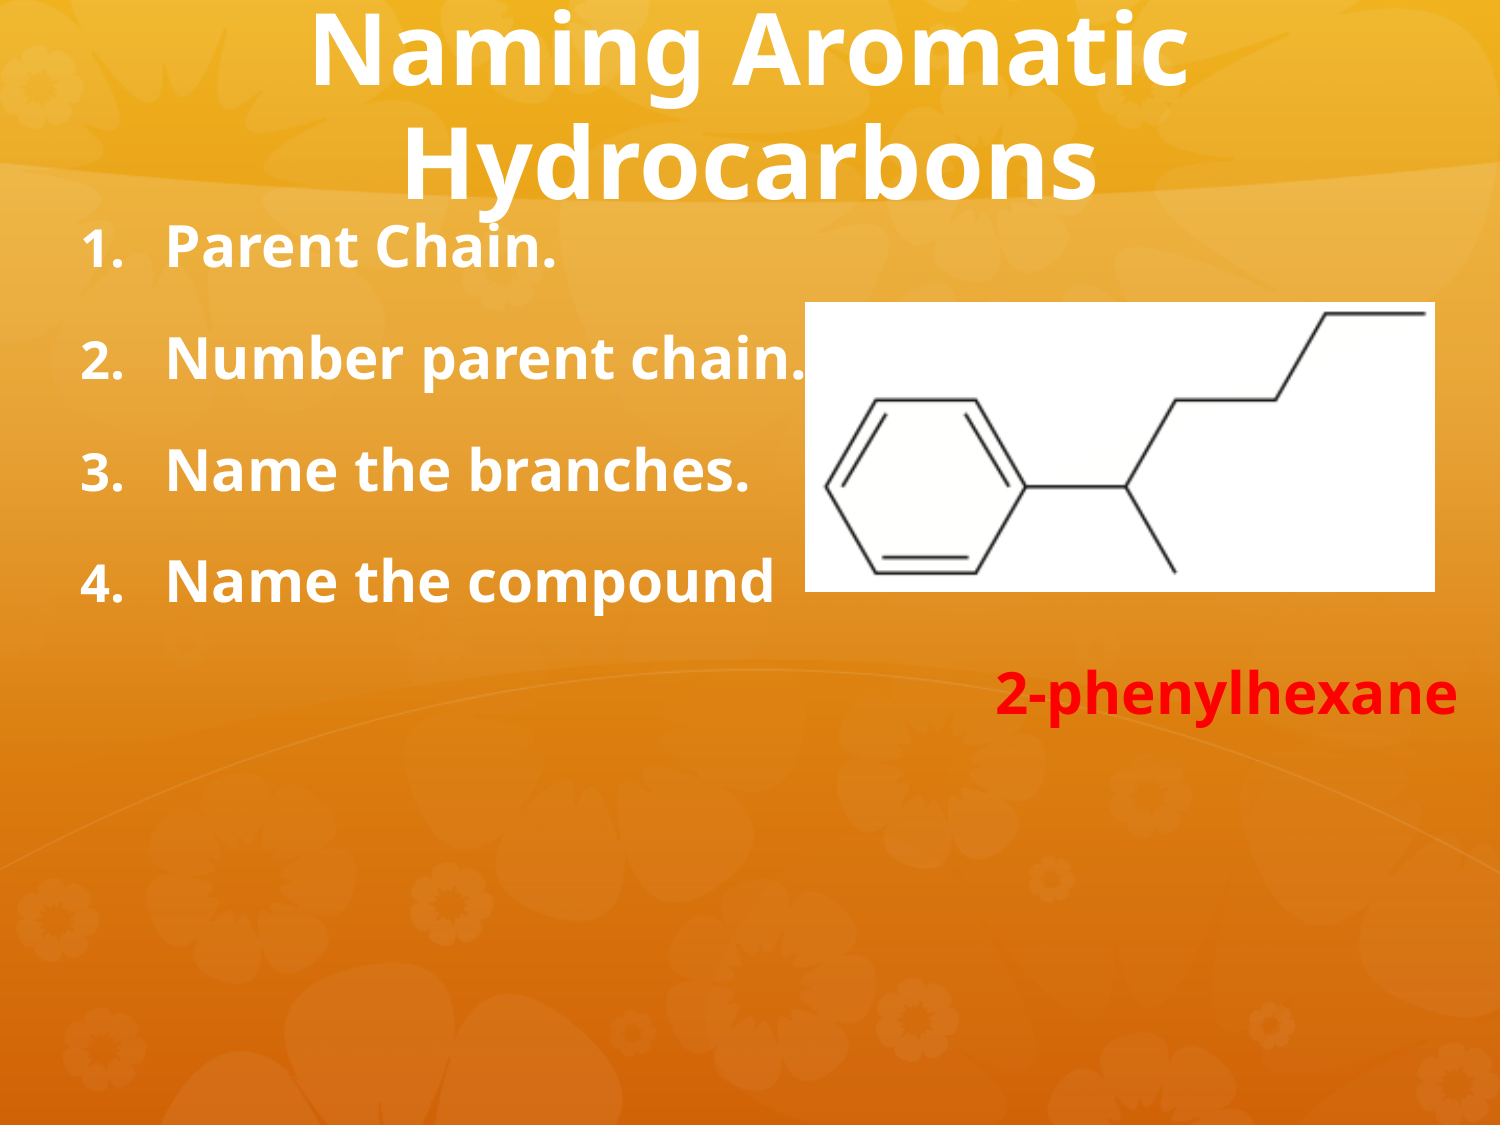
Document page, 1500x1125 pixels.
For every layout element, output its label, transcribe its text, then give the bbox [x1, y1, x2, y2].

picture [0, 0, 1500, 1125]
title Naming Aromatic Hydrocarbons [127, 14, 1372, 202]
list Parent Chain. Number parent chain. Name the branches. Name the compound 2-phenylhexane [65, 202, 1474, 967]
